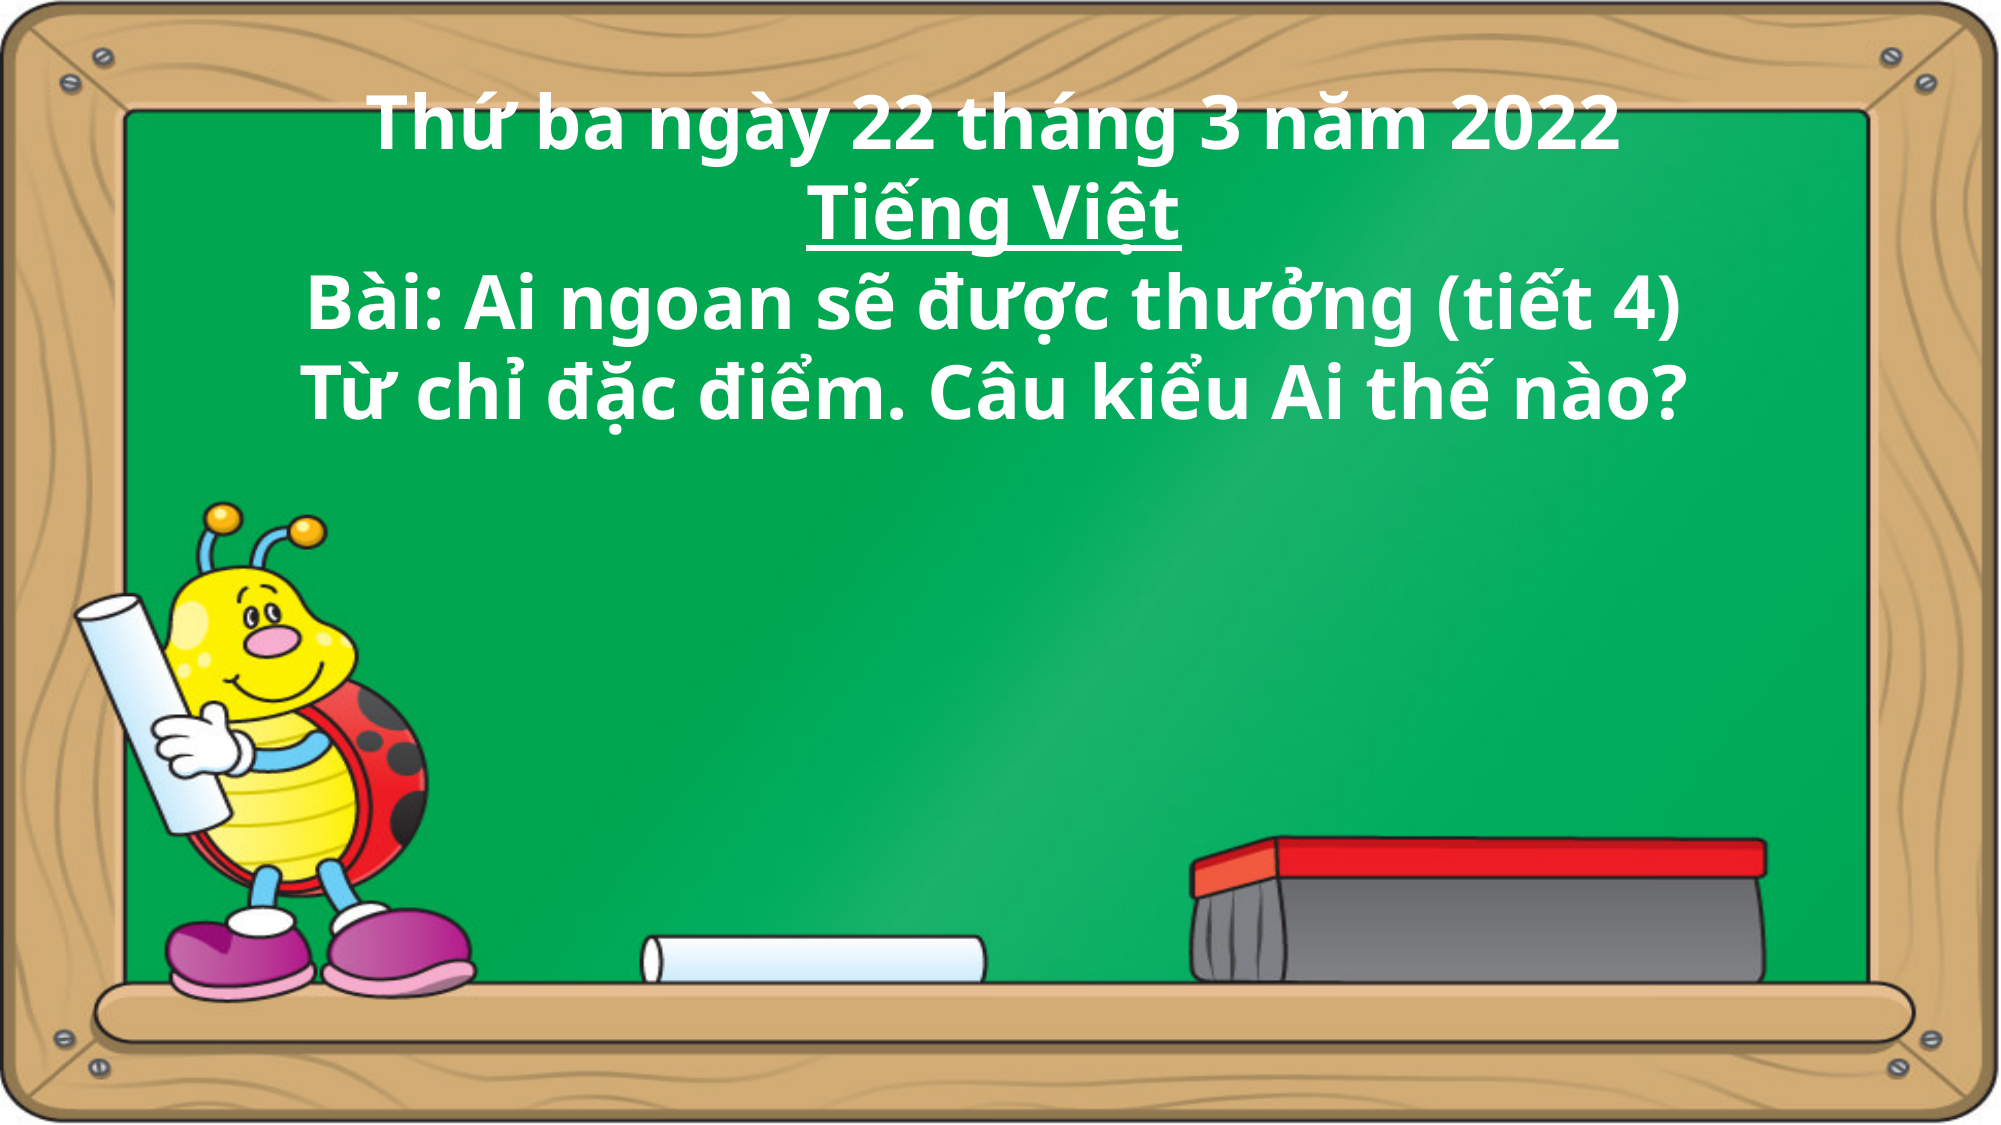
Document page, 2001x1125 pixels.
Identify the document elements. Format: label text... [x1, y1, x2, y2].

picture [0, 0, 2001, 1125]
text_box Thứ ba ngày 22 tháng 3 năm 2022 Tiếng Việt Bài: Ai ngoan sẽ được thưởng (tiết 4) Từ chỉ đặc điểm. Câu kiểu Ai thế nào? [261, 67, 1727, 442]
